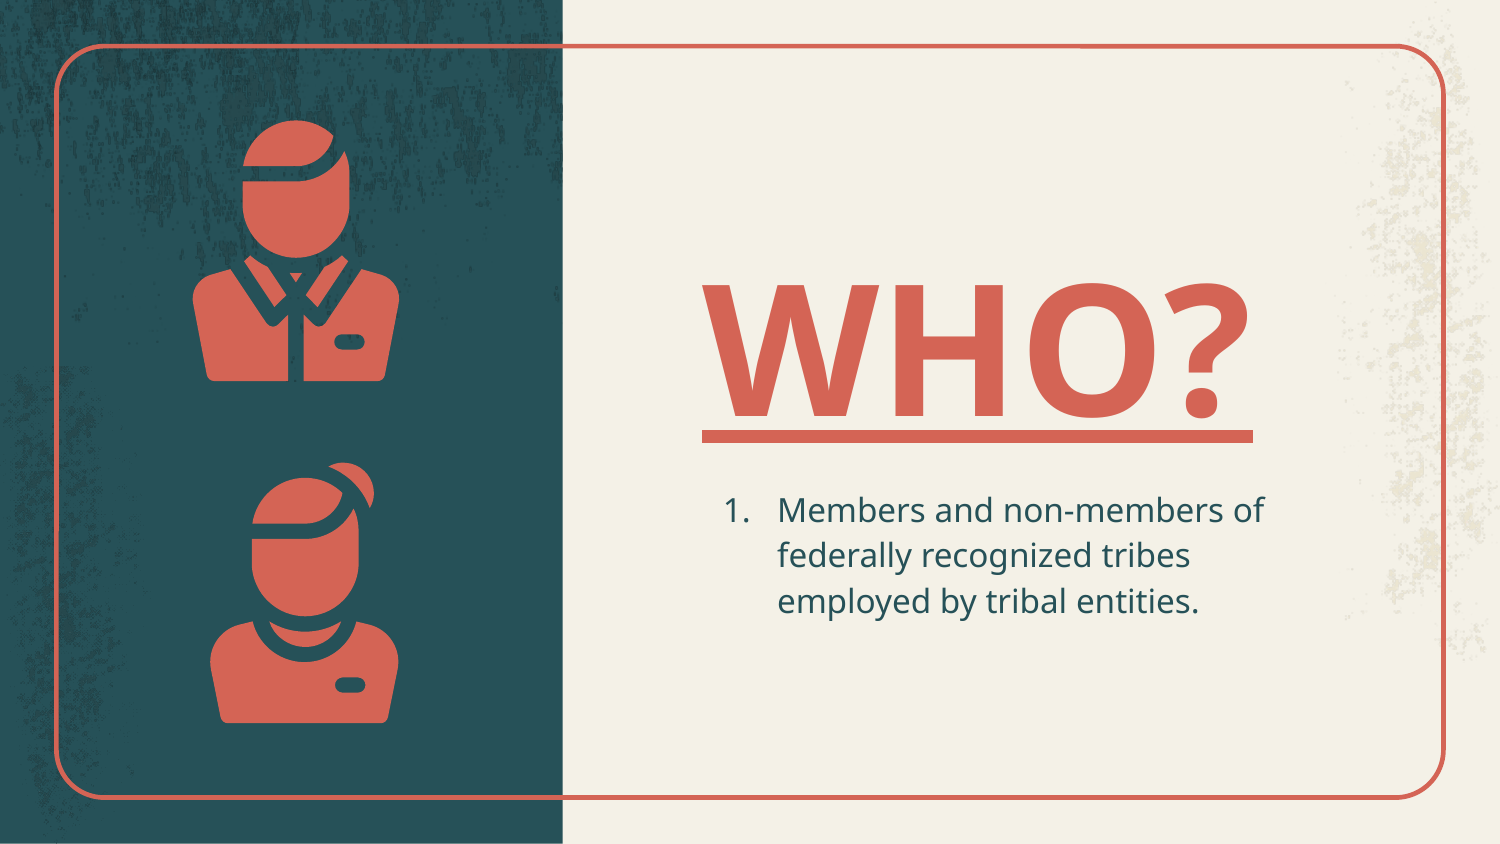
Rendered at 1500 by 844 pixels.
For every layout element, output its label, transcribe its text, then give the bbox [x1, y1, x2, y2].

subtitle Members and non-members of federally recognized tribes employed by tribal entities. [686, 467, 1322, 729]
picture [59, 49, 563, 795]
picture [0, 0, 563, 844]
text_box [206, 462, 402, 724]
title WHO? [686, 141, 1322, 467]
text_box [190, 120, 402, 382]
